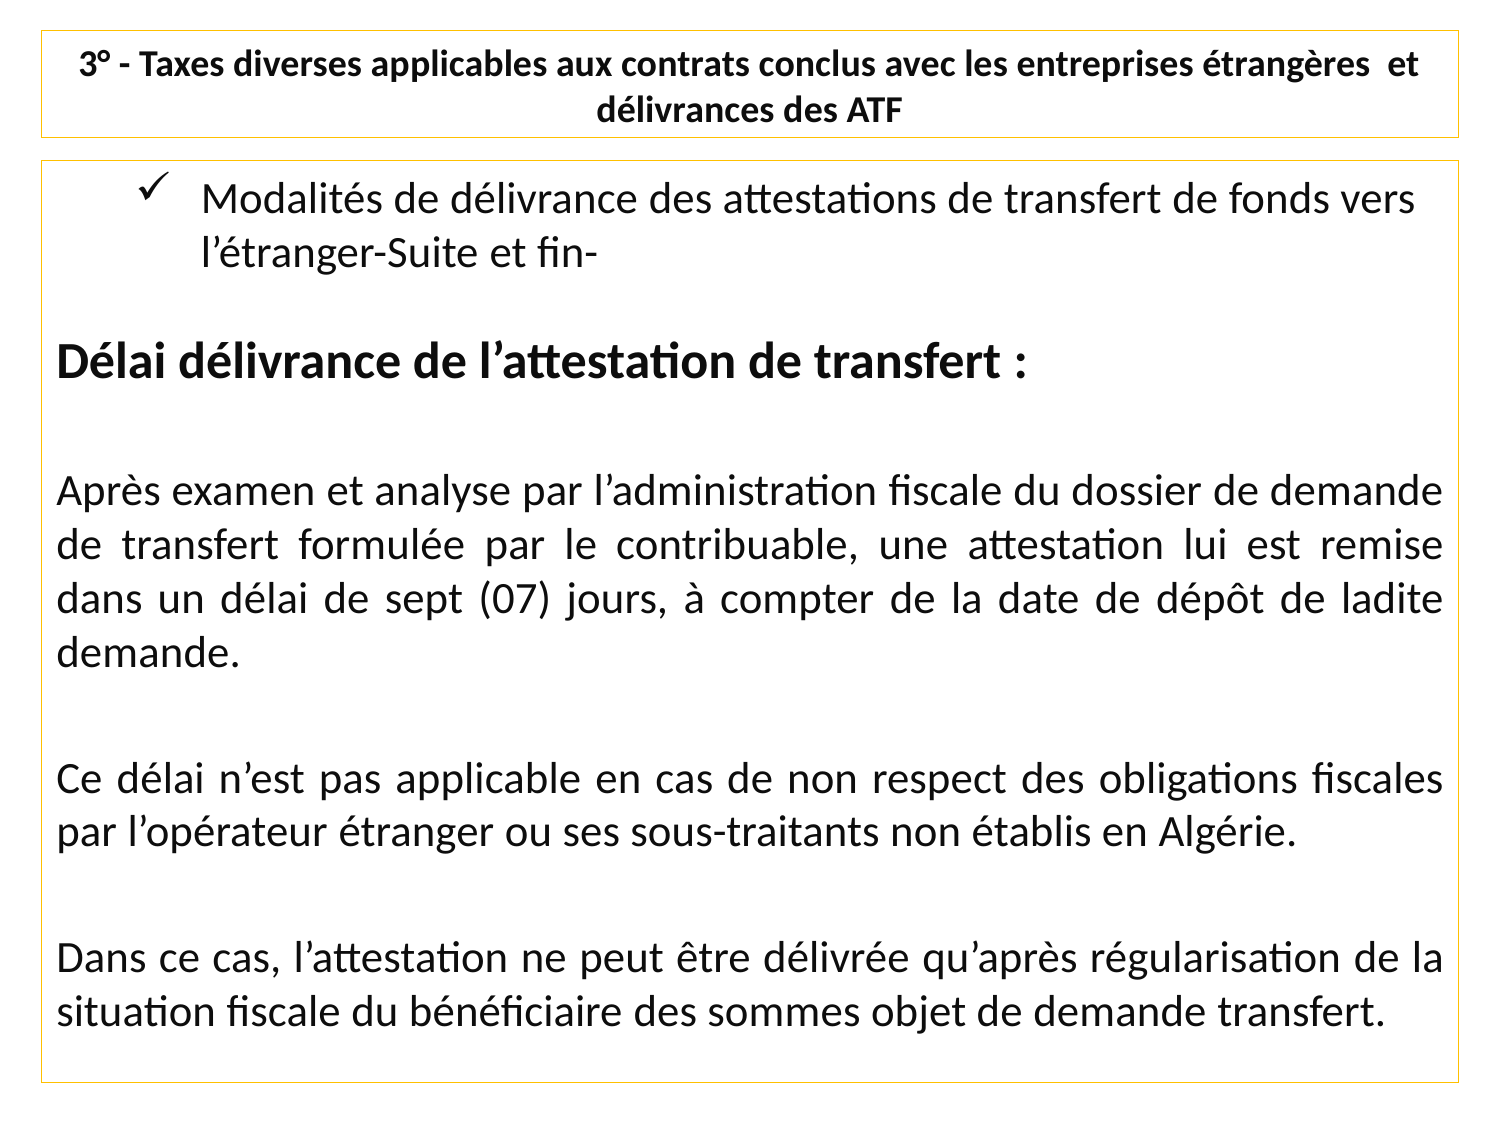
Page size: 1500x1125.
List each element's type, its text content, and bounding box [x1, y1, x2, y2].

title 3° - Taxes diverses applicables aux contrats conclus avec les entreprises étrangères et délivrances des ATF [41, 30, 1459, 138]
subtitle Modalités de délivrance des attestations de transfert de fonds vers l’étranger-Suite et fin- Délai délivrance de l’attestation de transfert : Après examen et analyse par l’administration fiscale du dossier de demande de transfert formulée par le contribuable, une attestation lui est remise dans un délai de sept (07) jours, à compter de la date de dépôt de ladite demande. Ce délai n’est pas applicable en cas de non respect des obligations fiscales par l’opérateur étranger ou ses sous-traitants non établis en Algérie. Dans ce cas, l’attestation ne peut être délivrée qu’après régularisation de la situation fiscale du bénéficiaire des sommes objet de demande transfert. [41, 160, 1459, 1083]
